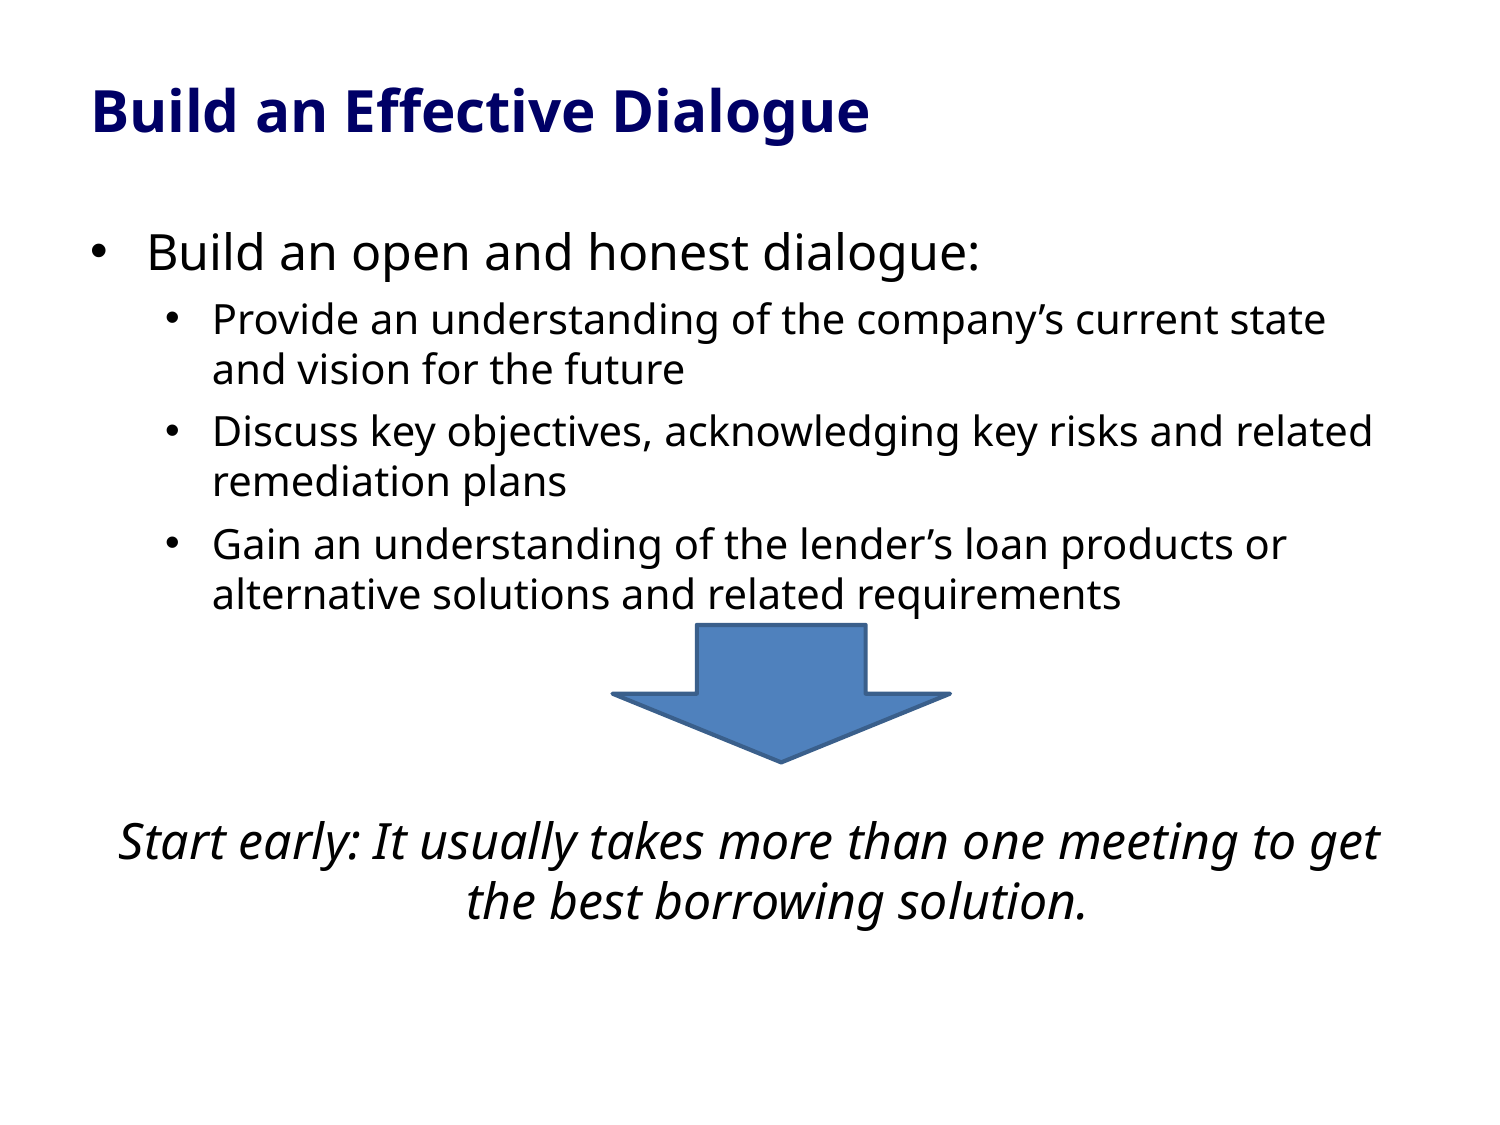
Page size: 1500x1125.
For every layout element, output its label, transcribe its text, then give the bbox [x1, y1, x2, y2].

list Build an open and honest dialogue: Provide an understanding of the company’s current state and vision for the future Discuss key objectives, acknowledging key risks and related remediation plans Gain an understanding of the lender’s loan products or alternative solutions and related requirements Start early: It usually takes more than one meeting to get the best borrowing solution. [74, 212, 1426, 956]
text_box [610, 622, 953, 765]
title Build an Effective Dialogue [74, 67, 1026, 151]
